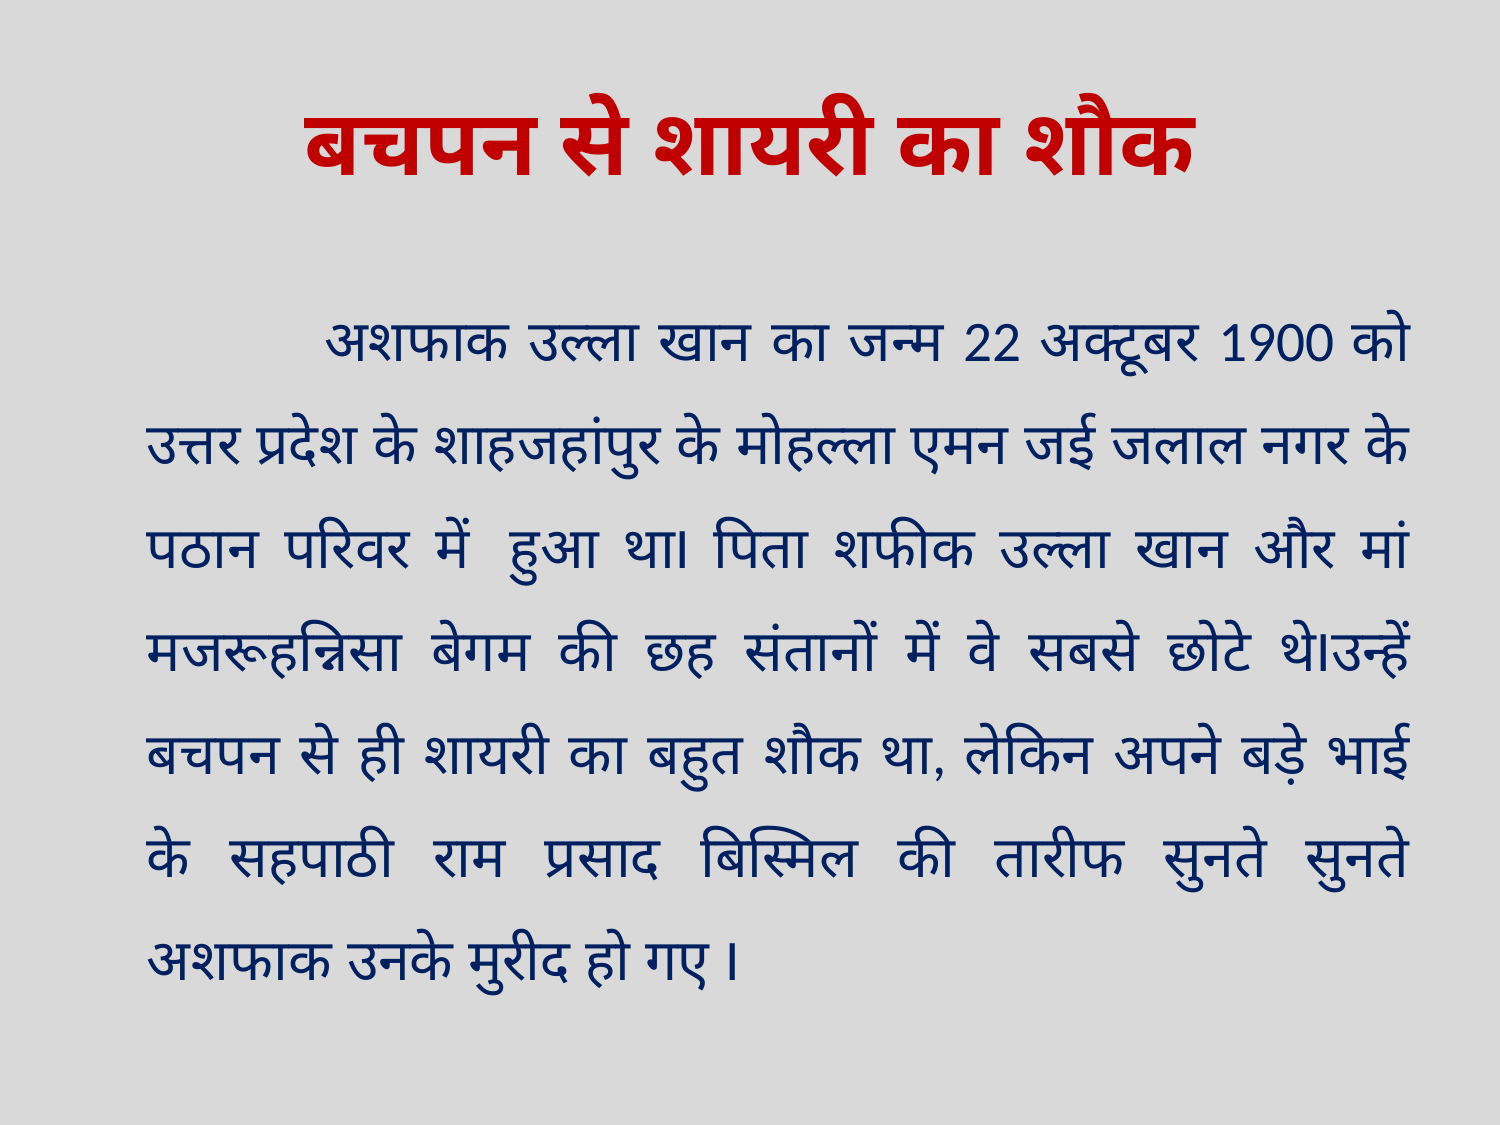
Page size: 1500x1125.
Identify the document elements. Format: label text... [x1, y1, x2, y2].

list अशफाक उल्ला खान का जन्म 22 अक्टूबर 1900 को उत्तर प्रदेश के शाहजहांपुर के मोहल्ला एमन जई जलाल नगर के पठान परिवर में हुआ थाI पिता शफीक उल्ला खान और मां मजरूहन्निसा बेगम की छह संतानों में वे सबसे छोटे थेIउन्हें बचपन से ही शायरी का बहुत शौक था, लेकिन अपने बड़े भाई के सहपाठी राम प्रसाद बिस्मिल की तारीफ सुनते सुनते अशफाक उनके मुरीद हो गए I [75, 262, 1425, 1005]
title बचपन से शायरी का शौक [75, 45, 1425, 233]
